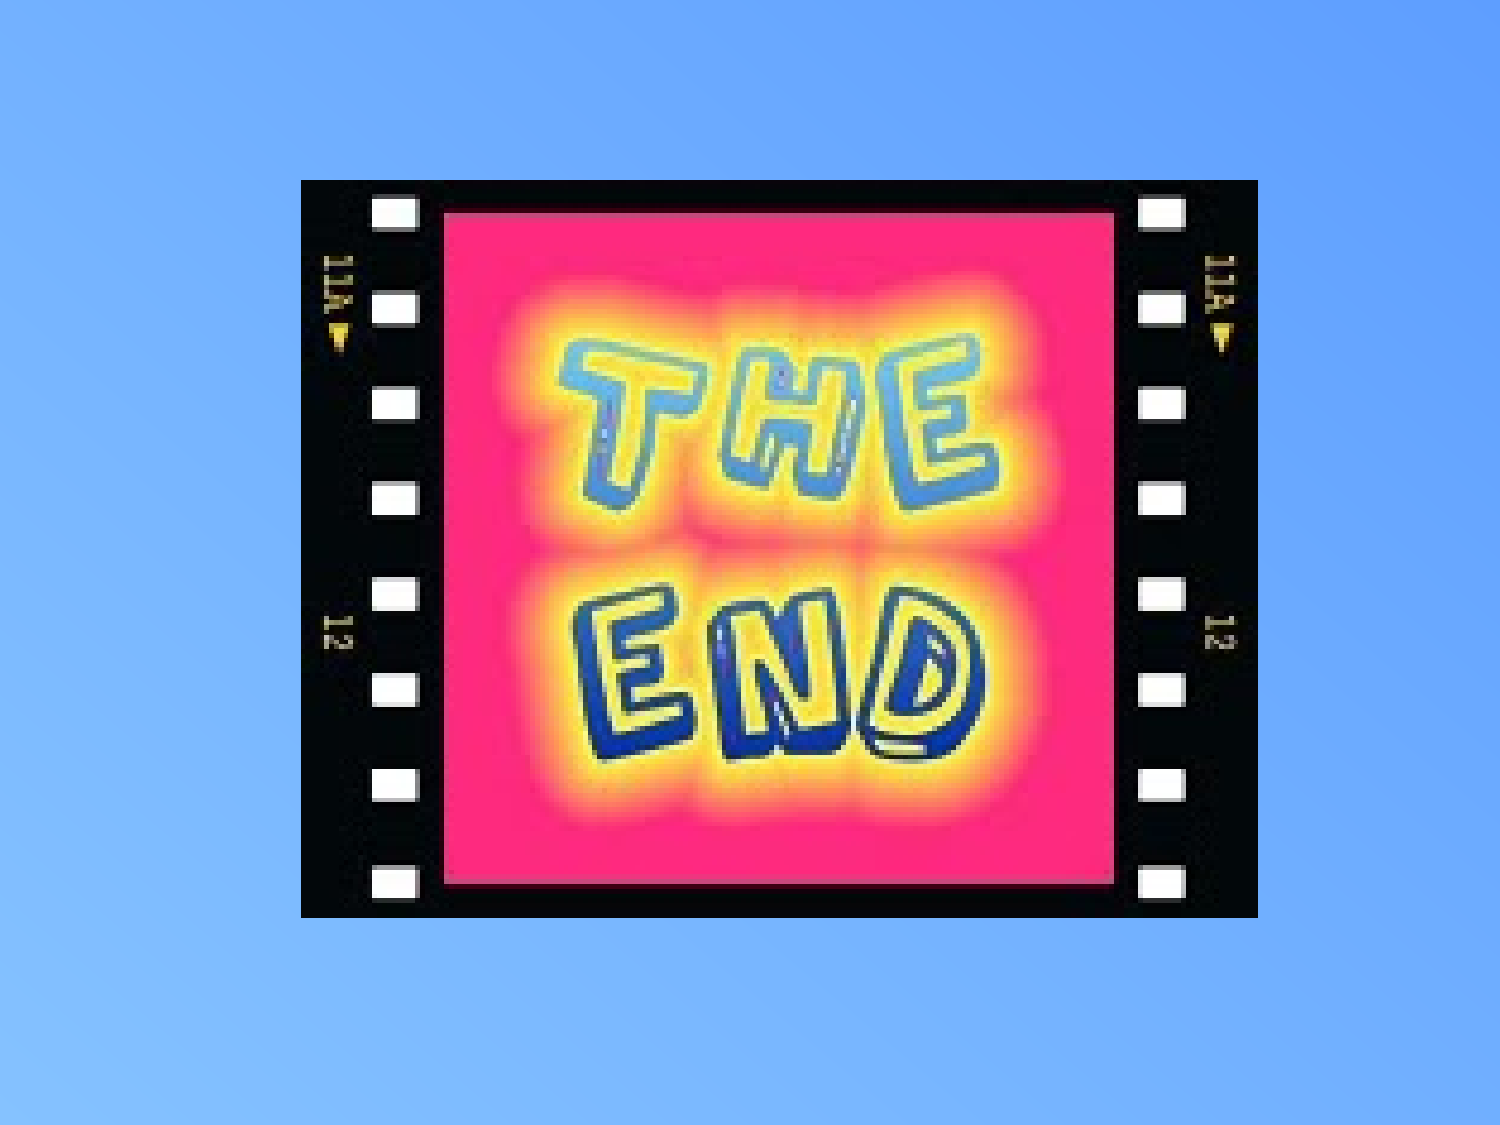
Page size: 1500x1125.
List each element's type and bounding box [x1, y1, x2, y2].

picture [300, 180, 1259, 918]
